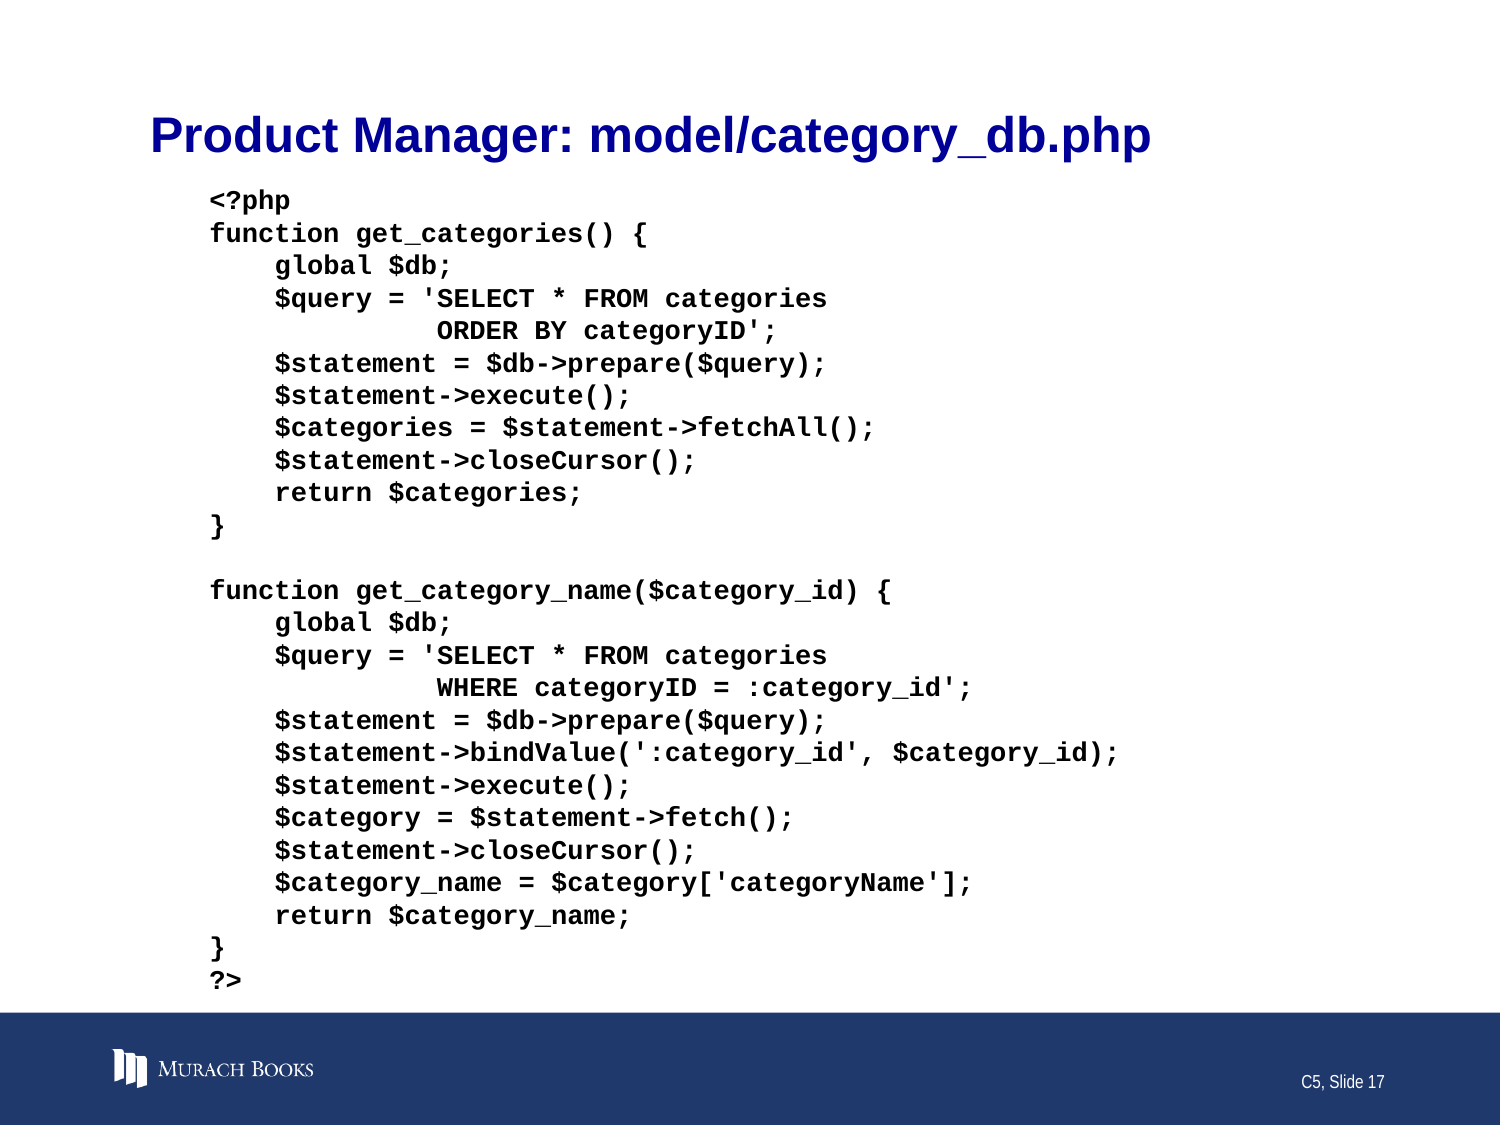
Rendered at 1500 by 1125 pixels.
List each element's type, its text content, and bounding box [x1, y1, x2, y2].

footer [12, 1025, 463, 1100]
title Product Manager: model/category_db.php [150, 102, 1350, 164]
list <?php function get_categories() { global $db; $query = 'SELECT * FROM categories ORDER BY categoryID'; $statement = $db->prepare($query); $statement->execute(); $categories = $statement->fetchAll(); $statement->closeCursor(); return $categories; } function get_category_name($category_id) { global $db; $query = 'SELECT * FROM categories WHERE categoryID = :category_id'; $statement = $db->prepare($query); $statement->bindValue(':category_id', $category_id); $statement->execute(); $category = $statement->fetch(); $statement->closeCursor(); $category_name = $category['categoryName']; return $category_name; } ?> [137, 174, 1350, 975]
slide_number C5, Slide 17 [1087, 1025, 1400, 1100]
